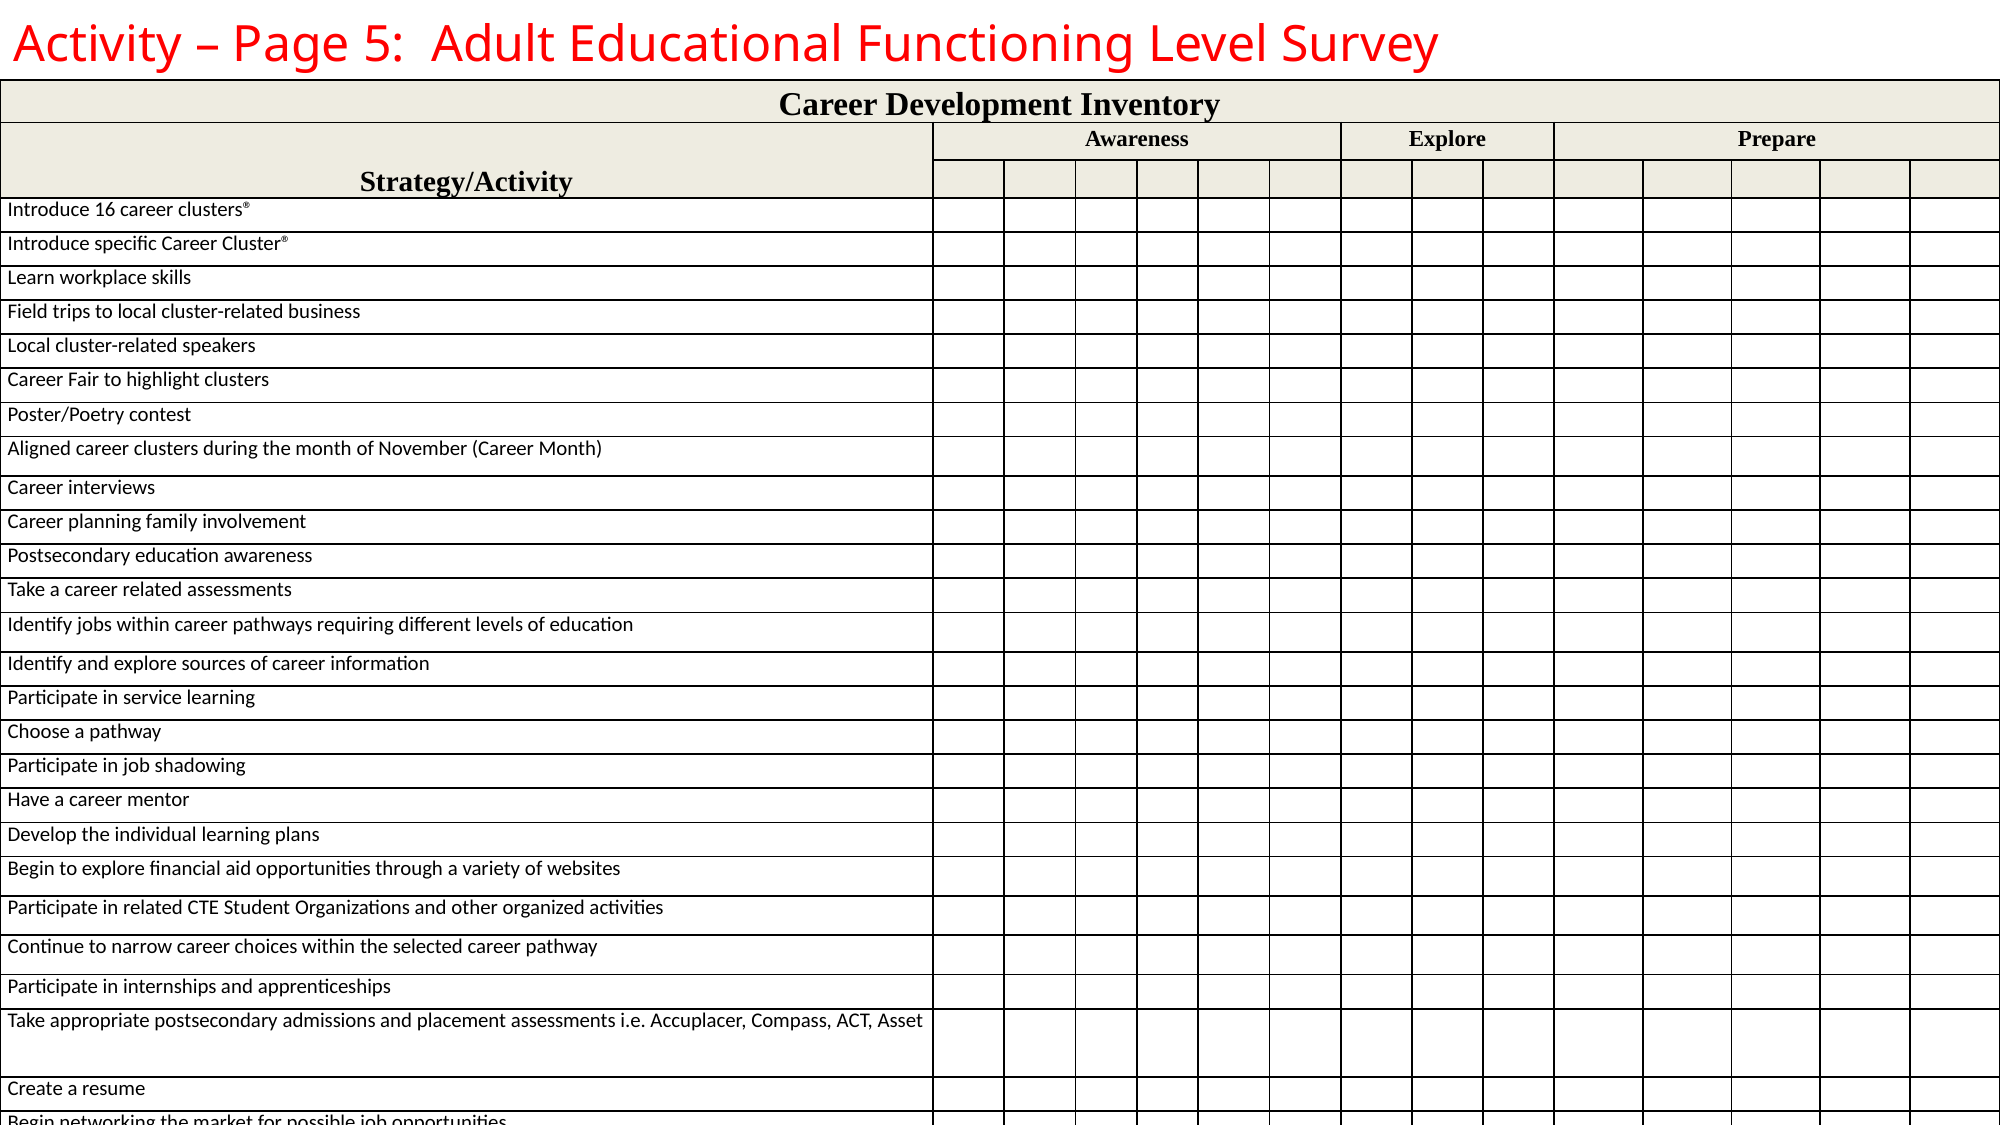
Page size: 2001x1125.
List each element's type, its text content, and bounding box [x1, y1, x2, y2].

table_cell [1270, 233, 1340, 265]
table_cell [1199, 477, 1269, 509]
table_cell [1821, 403, 1909, 436]
table_cell [1005, 721, 1075, 753]
table_cell [1138, 511, 1197, 543]
table_cell [1821, 579, 1909, 612]
table_cell [1076, 687, 1136, 719]
table_cell [1138, 823, 1197, 856]
table_cell [1270, 687, 1340, 719]
table_cell [1911, 335, 1999, 367]
table_cell [934, 1112, 1003, 1125]
table_cell [1199, 755, 1269, 787]
table_cell [1270, 721, 1340, 753]
table_cell [1270, 477, 1340, 509]
table_cell [1644, 233, 1731, 265]
table_cell [1732, 335, 1819, 367]
table_cell [934, 301, 1003, 333]
table_cell [1732, 579, 1819, 612]
table_cell [1005, 687, 1075, 719]
table_cell [1138, 721, 1197, 753]
table_cell [1270, 755, 1340, 787]
table_cell [1005, 789, 1075, 822]
table_cell [934, 199, 1003, 231]
table_cell [934, 403, 1003, 436]
table_cell Awareness [934, 123, 1340, 159]
table_cell [934, 1078, 1003, 1110]
table_cell Identify and explore sources of career information [1, 653, 932, 685]
table_cell [1138, 755, 1197, 787]
table_cell Participate in related CTE Student Organizations and other organized activities [1, 897, 932, 934]
table_cell [1732, 653, 1819, 685]
table_cell [1076, 233, 1136, 265]
table_cell [1005, 1078, 1075, 1110]
table_cell [1821, 857, 1909, 895]
table_cell [1270, 369, 1340, 402]
table_cell [1138, 1078, 1197, 1110]
table_cell [1342, 437, 1411, 475]
table_cell [1138, 369, 1197, 402]
table_cell [1199, 823, 1269, 856]
table_cell [1821, 653, 1909, 685]
table_cell [1484, 161, 1553, 197]
table_cell [1270, 789, 1340, 822]
table_cell [1644, 403, 1731, 436]
table_cell [1911, 687, 1999, 719]
table_cell [1005, 437, 1075, 475]
table_cell [1342, 613, 1411, 651]
table_cell [1199, 936, 1269, 974]
table_cell [1270, 403, 1340, 436]
table_cell [1732, 687, 1819, 719]
table_cell [1138, 545, 1197, 577]
table_cell [1076, 369, 1136, 402]
table_cell [1005, 199, 1075, 231]
table_cell [1732, 545, 1819, 577]
table_cell [1555, 511, 1642, 543]
table_cell [1138, 199, 1197, 231]
table_cell Introduce specific Career Cluster® [1, 233, 932, 265]
table_cell Learn workplace skills [1, 267, 932, 299]
table_cell [1732, 975, 1819, 1008]
table_cell [1005, 369, 1075, 402]
table_cell [1911, 721, 1999, 753]
table_cell [1644, 823, 1731, 856]
table_cell [1644, 1078, 1731, 1110]
table_cell [1484, 857, 1553, 895]
table_cell [1555, 975, 1642, 1008]
table_cell [1821, 1010, 1909, 1076]
table_cell Introduce 16 career clusters® [1, 199, 932, 231]
table_cell [1555, 161, 1642, 197]
table_cell [1342, 1078, 1411, 1110]
table_cell Field trips to local cluster-related business [1, 301, 932, 333]
table_cell [1138, 477, 1197, 509]
table_cell [1342, 267, 1411, 299]
table_cell Career Fair to highlight clusters [1, 369, 932, 402]
table_cell [1199, 857, 1269, 895]
table_cell [1199, 511, 1269, 543]
table_cell [1005, 936, 1075, 974]
table_cell [1342, 161, 1411, 197]
table_cell [1821, 975, 1909, 1008]
table_cell [1911, 403, 1999, 436]
table_cell [1732, 403, 1819, 436]
table_cell [1821, 267, 1909, 299]
table_cell [1270, 545, 1340, 577]
table_cell [1821, 511, 1909, 543]
table_cell [1644, 789, 1731, 822]
table_cell [934, 369, 1003, 402]
table_cell [1484, 897, 1553, 934]
table_cell Aligned career clusters during the month of November (Career Month) [1, 437, 932, 475]
table_cell [1413, 511, 1482, 543]
table_cell [1270, 301, 1340, 333]
table_cell [1199, 579, 1269, 612]
table_cell [1555, 477, 1642, 509]
table_cell Choose a pathway [1, 721, 932, 753]
table_cell Local cluster-related speakers [1, 335, 932, 367]
table_cell [1555, 653, 1642, 685]
table_cell [1732, 161, 1819, 197]
table_cell Participate in service learning [1, 687, 932, 719]
table_cell [1732, 369, 1819, 402]
table_cell [1821, 789, 1909, 822]
table_cell [1199, 545, 1269, 577]
table_cell [1138, 789, 1197, 822]
table_cell [1138, 335, 1197, 367]
table_cell [1911, 613, 1999, 651]
table_cell [934, 161, 1003, 197]
table_cell [1911, 545, 1999, 577]
table_cell [1821, 755, 1909, 787]
table_cell [1484, 721, 1553, 753]
table_cell [1005, 545, 1075, 577]
table_cell [1555, 1112, 1642, 1125]
table_cell [1732, 437, 1819, 475]
table_cell [1821, 1112, 1909, 1125]
table_cell [1821, 823, 1909, 856]
table_cell [1732, 789, 1819, 822]
table_cell [1199, 335, 1269, 367]
table_cell [1413, 1112, 1482, 1125]
table_cell [1484, 511, 1553, 543]
table_cell [1911, 161, 1999, 197]
table_cell [1732, 1078, 1819, 1110]
table_cell [1076, 975, 1136, 1008]
table_cell [1911, 579, 1999, 612]
table_cell [1270, 335, 1340, 367]
table_cell [1555, 233, 1642, 265]
table_cell [1199, 437, 1269, 475]
table_cell [1076, 897, 1136, 934]
table_cell [1138, 267, 1197, 299]
table_cell [1821, 369, 1909, 402]
table_cell [1413, 233, 1482, 265]
table_cell [1342, 789, 1411, 822]
table_cell [1555, 369, 1642, 402]
table_cell [1413, 335, 1482, 367]
table_cell Prepare [1555, 123, 1999, 159]
table_cell [1644, 545, 1731, 577]
table_cell [1199, 975, 1269, 1008]
table_cell [1199, 267, 1269, 299]
table_cell [1644, 199, 1731, 231]
table_cell [1555, 789, 1642, 822]
table_cell [1413, 857, 1482, 895]
table_cell [1484, 789, 1553, 822]
table_cell [1732, 823, 1819, 856]
table_cell [1911, 936, 1999, 974]
table_cell [1005, 161, 1075, 197]
table_cell [1138, 579, 1197, 612]
table_cell [1484, 1112, 1553, 1125]
table_cell [934, 335, 1003, 367]
table_cell [934, 897, 1003, 934]
table_cell [934, 511, 1003, 543]
table_cell [1732, 721, 1819, 753]
table_cell [1911, 857, 1999, 895]
table_cell [1005, 477, 1075, 509]
table_cell [1270, 199, 1340, 231]
table_cell [1555, 897, 1642, 934]
table_cell [1342, 511, 1411, 543]
table_cell [1342, 1112, 1411, 1125]
table_cell [1484, 335, 1553, 367]
table_cell [1413, 545, 1482, 577]
table_cell [1644, 1112, 1731, 1125]
table_cell Take a career related assessments [1, 579, 932, 612]
table_cell Explore [1342, 123, 1553, 159]
table_cell [1270, 161, 1340, 197]
table_cell [1911, 199, 1999, 231]
table_cell [1005, 233, 1075, 265]
table_cell [1821, 335, 1909, 367]
table_cell [1342, 335, 1411, 367]
table_cell [1484, 233, 1553, 265]
table_cell [1138, 1112, 1197, 1125]
table_cell [934, 1010, 1003, 1076]
table_cell [1199, 789, 1269, 822]
table_cell [1555, 199, 1642, 231]
table_cell [1821, 301, 1909, 333]
table_cell [1821, 161, 1909, 197]
table_cell Take appropriate postsecondary admissions and placement assessments i.e. Accuplacer, Compass, ACT, Asset [1, 1010, 932, 1076]
table_cell [1005, 653, 1075, 685]
table_cell [1005, 613, 1075, 651]
table_cell [1342, 721, 1411, 753]
table_cell [1555, 545, 1642, 577]
table_cell [1342, 301, 1411, 333]
table_cell [1555, 403, 1642, 436]
table_cell [1821, 721, 1909, 753]
table_cell [1644, 687, 1731, 719]
table_cell [1138, 975, 1197, 1008]
table_cell [1342, 936, 1411, 974]
table_cell [1555, 1078, 1642, 1110]
table_cell [1911, 1078, 1999, 1110]
table_cell [1005, 857, 1075, 895]
table_cell Develop the individual learning plans [1, 823, 932, 856]
table_cell [1821, 233, 1909, 265]
table_cell [1644, 161, 1731, 197]
table_cell [1342, 653, 1411, 685]
table_cell [1484, 437, 1553, 475]
table_cell [1413, 721, 1482, 753]
table_cell [1821, 936, 1909, 974]
table_cell [1138, 936, 1197, 974]
table_cell [1732, 199, 1819, 231]
table_cell [1644, 1010, 1731, 1076]
table_cell [1911, 755, 1999, 787]
table_cell [1484, 403, 1553, 436]
table_cell [1555, 301, 1642, 333]
table_cell [934, 975, 1003, 1008]
table_cell [1911, 789, 1999, 822]
table_cell [934, 823, 1003, 856]
table_cell [1076, 721, 1136, 753]
table_cell [1413, 789, 1482, 822]
table_cell [1138, 161, 1197, 197]
table_cell [1911, 477, 1999, 509]
table_cell [1413, 161, 1482, 197]
table_cell [1413, 477, 1482, 509]
table_cell [1270, 897, 1340, 934]
table_cell [1911, 823, 1999, 856]
table_cell [1342, 477, 1411, 509]
table_cell [1413, 687, 1482, 719]
table_cell [1732, 511, 1819, 543]
table_cell [1076, 579, 1136, 612]
table_cell [1911, 511, 1999, 543]
table_cell [1484, 199, 1553, 231]
table_cell [934, 545, 1003, 577]
table_cell Begin to explore financial aid opportunities through a variety of websites [1, 857, 932, 895]
table_cell [1199, 1078, 1269, 1110]
table_cell [1555, 579, 1642, 612]
table_cell [1484, 1010, 1553, 1076]
table_cell [934, 687, 1003, 719]
table_cell [1732, 897, 1819, 934]
table_cell Have a career mentor [1, 789, 932, 822]
table_cell Begin networking the market for possible job opportunities [1, 1112, 932, 1125]
table_cell [1342, 857, 1411, 895]
table_cell [1484, 1078, 1553, 1110]
table_cell [1199, 897, 1269, 934]
table_cell [1484, 545, 1553, 577]
table_cell [1005, 403, 1075, 436]
table_cell [1076, 823, 1136, 856]
table_cell [1484, 613, 1553, 651]
table_cell [1555, 335, 1642, 367]
table_cell [1484, 579, 1553, 612]
table_cell [1138, 233, 1197, 265]
table_cell [1911, 233, 1999, 265]
table_cell [1005, 1010, 1075, 1076]
table_cell [1138, 857, 1197, 895]
table_cell [1342, 403, 1411, 436]
table_cell [1076, 403, 1136, 436]
table_cell Postsecondary education awareness [1, 545, 932, 577]
table_cell [1555, 613, 1642, 651]
table_cell [1270, 613, 1340, 651]
table_cell [1076, 936, 1136, 974]
table_cell [1911, 897, 1999, 934]
table_cell [1644, 897, 1731, 934]
table_cell Strategy/Activity [1, 123, 932, 197]
table_cell Participate in internships and apprenticeships [1, 975, 932, 1008]
table_cell [1555, 721, 1642, 753]
table_cell [1644, 511, 1731, 543]
table_cell [1005, 301, 1075, 333]
table_cell [934, 755, 1003, 787]
table_cell [934, 936, 1003, 974]
table_cell [1138, 613, 1197, 651]
table_cell [1911, 1112, 1999, 1125]
table_cell [1270, 267, 1340, 299]
table_cell Poster/Poetry contest [1, 403, 932, 436]
table_cell [1821, 687, 1909, 719]
table_cell [1076, 1078, 1136, 1110]
table_cell [1644, 477, 1731, 509]
table_cell [1199, 653, 1269, 685]
table_cell Participate in job shadowing [1, 755, 932, 787]
table_cell [1342, 199, 1411, 231]
table_cell [934, 477, 1003, 509]
table_cell [1821, 613, 1909, 651]
table_cell [1138, 687, 1197, 719]
table_cell [1484, 653, 1553, 685]
table_cell [1732, 477, 1819, 509]
table_cell [1413, 301, 1482, 333]
table_cell [934, 437, 1003, 475]
table_cell [1413, 897, 1482, 934]
table_cell [1644, 653, 1731, 685]
table_cell [1484, 301, 1553, 333]
table_cell [1270, 1112, 1340, 1125]
table_cell [1821, 1078, 1909, 1110]
table_cell [1732, 857, 1819, 895]
table_cell [1484, 975, 1553, 1008]
table_cell [1413, 199, 1482, 231]
table_cell [1076, 267, 1136, 299]
table_cell [1555, 1010, 1642, 1076]
table_cell [1644, 755, 1731, 787]
table_cell [1076, 335, 1136, 367]
table_cell [1005, 897, 1075, 934]
table_cell [1199, 403, 1269, 436]
table_cell [1342, 1010, 1411, 1076]
table_cell [1644, 613, 1731, 651]
table_cell [1555, 857, 1642, 895]
table_cell [1076, 477, 1136, 509]
table_cell [1199, 721, 1269, 753]
table_cell [1555, 755, 1642, 787]
table_cell [1199, 161, 1269, 197]
table_cell [1270, 653, 1340, 685]
table_cell [1342, 975, 1411, 1008]
table_cell [1732, 1112, 1819, 1125]
table_cell [1342, 369, 1411, 402]
table_cell [1644, 267, 1731, 299]
table_cell [1076, 755, 1136, 787]
table_cell [1821, 477, 1909, 509]
table_cell Continue to narrow career choices within the selected career pathway [1, 936, 932, 974]
table_cell [1270, 823, 1340, 856]
table_cell [1199, 233, 1269, 265]
table_cell [1732, 233, 1819, 265]
table_cell [934, 233, 1003, 265]
table_cell [1342, 755, 1411, 787]
table_cell [1270, 1010, 1340, 1076]
table_cell [934, 267, 1003, 299]
table_cell [1270, 437, 1340, 475]
table_cell [1413, 755, 1482, 787]
table_cell [1413, 1010, 1482, 1076]
table_cell [1911, 369, 1999, 402]
table_cell [1413, 936, 1482, 974]
table_cell [1821, 897, 1909, 934]
table_cell [1005, 1112, 1075, 1125]
table_cell [1005, 511, 1075, 543]
table_cell [934, 789, 1003, 822]
table_cell [1644, 369, 1731, 402]
table_cell [1413, 579, 1482, 612]
table_cell [1413, 369, 1482, 402]
table_cell [1076, 857, 1136, 895]
table_cell [1732, 613, 1819, 651]
table_cell [1342, 823, 1411, 856]
table_cell [1911, 267, 1999, 299]
table_cell [1732, 301, 1819, 333]
table_cell [1732, 1010, 1819, 1076]
table_cell [1644, 335, 1731, 367]
table_cell [1270, 511, 1340, 543]
table_cell [1732, 755, 1819, 787]
title Activity – Page 5: Adult Educational Functioning Level Survey [0, 0, 1983, 79]
table_cell [1270, 579, 1340, 612]
table_cell [1076, 301, 1136, 333]
table_cell [1413, 653, 1482, 685]
table_cell [1076, 161, 1136, 197]
table_cell [1005, 755, 1075, 787]
table_cell [1005, 823, 1075, 856]
table_cell [1270, 1078, 1340, 1110]
table_cell [1342, 545, 1411, 577]
table_cell [1911, 975, 1999, 1008]
table_cell Career planning family involvement [1, 511, 932, 543]
table_cell [1138, 301, 1197, 333]
table_cell [1555, 437, 1642, 475]
table_cell [1644, 721, 1731, 753]
table_cell [1076, 789, 1136, 822]
table_cell [1555, 823, 1642, 856]
table_cell [1005, 975, 1075, 1008]
table_cell [1821, 437, 1909, 475]
table_cell [934, 613, 1003, 651]
table_cell [1911, 653, 1999, 685]
table_cell [1076, 1112, 1136, 1125]
table_cell [1911, 1010, 1999, 1076]
table_cell Identify jobs within career pathways requiring different levels of education [1, 613, 932, 651]
table_cell Create a resume [1, 1078, 932, 1110]
table_cell [1342, 233, 1411, 265]
table_cell [1413, 267, 1482, 299]
table_cell [1413, 403, 1482, 436]
table_cell [1076, 437, 1136, 475]
table_cell [934, 857, 1003, 895]
table_cell [1413, 613, 1482, 651]
table_cell [1076, 653, 1136, 685]
table_cell [1484, 936, 1553, 974]
table_cell [1199, 199, 1269, 231]
table_cell [1138, 653, 1197, 685]
table_cell [1076, 613, 1136, 651]
table_cell [1555, 267, 1642, 299]
table_cell [1484, 823, 1553, 856]
table_cell [1484, 267, 1553, 299]
table_cell [1555, 936, 1642, 974]
table_cell [1076, 511, 1136, 543]
table_cell [1076, 199, 1136, 231]
table_cell [1005, 579, 1075, 612]
table_cell [1413, 823, 1482, 856]
table_cell [1342, 579, 1411, 612]
table_cell [1005, 335, 1075, 367]
table_cell [1199, 301, 1269, 333]
table_cell [1911, 437, 1999, 475]
table_cell [1270, 857, 1340, 895]
table_cell [1484, 755, 1553, 787]
table_cell [1138, 897, 1197, 934]
table_cell [1076, 1010, 1136, 1076]
table_cell [1484, 477, 1553, 509]
table_cell [1555, 687, 1642, 719]
table_cell [934, 579, 1003, 612]
table_cell [1199, 369, 1269, 402]
table_cell [1484, 687, 1553, 719]
table_cell [1270, 936, 1340, 974]
table_cell [1644, 857, 1731, 895]
table_cell [1644, 437, 1731, 475]
table_cell [1199, 687, 1269, 719]
table_cell [1199, 1112, 1269, 1125]
table_cell [1484, 369, 1553, 402]
table_cell [1732, 267, 1819, 299]
table_cell [1138, 1010, 1197, 1076]
table_cell [1138, 437, 1197, 475]
table_cell [1644, 936, 1731, 974]
table_cell [1138, 403, 1197, 436]
table_cell Career interviews [1, 477, 932, 509]
table_cell [1732, 936, 1819, 974]
table_cell [1270, 975, 1340, 1008]
table_cell [1199, 1010, 1269, 1076]
table_cell [1413, 975, 1482, 1008]
table_cell [1644, 579, 1731, 612]
table_cell [1413, 437, 1482, 475]
table_cell [1821, 545, 1909, 577]
table_header Career Development Inventory [1, 81, 1999, 122]
table_cell [1342, 897, 1411, 934]
table_cell [934, 653, 1003, 685]
table_cell [1413, 1078, 1482, 1110]
table_cell [934, 721, 1003, 753]
table_cell [1005, 267, 1075, 299]
table_cell [1821, 199, 1909, 231]
table_cell [1644, 301, 1731, 333]
table_cell [1076, 545, 1136, 577]
table_cell [1644, 975, 1731, 1008]
table_cell [1911, 301, 1999, 333]
table_cell [1199, 613, 1269, 651]
table_cell [1342, 687, 1411, 719]
